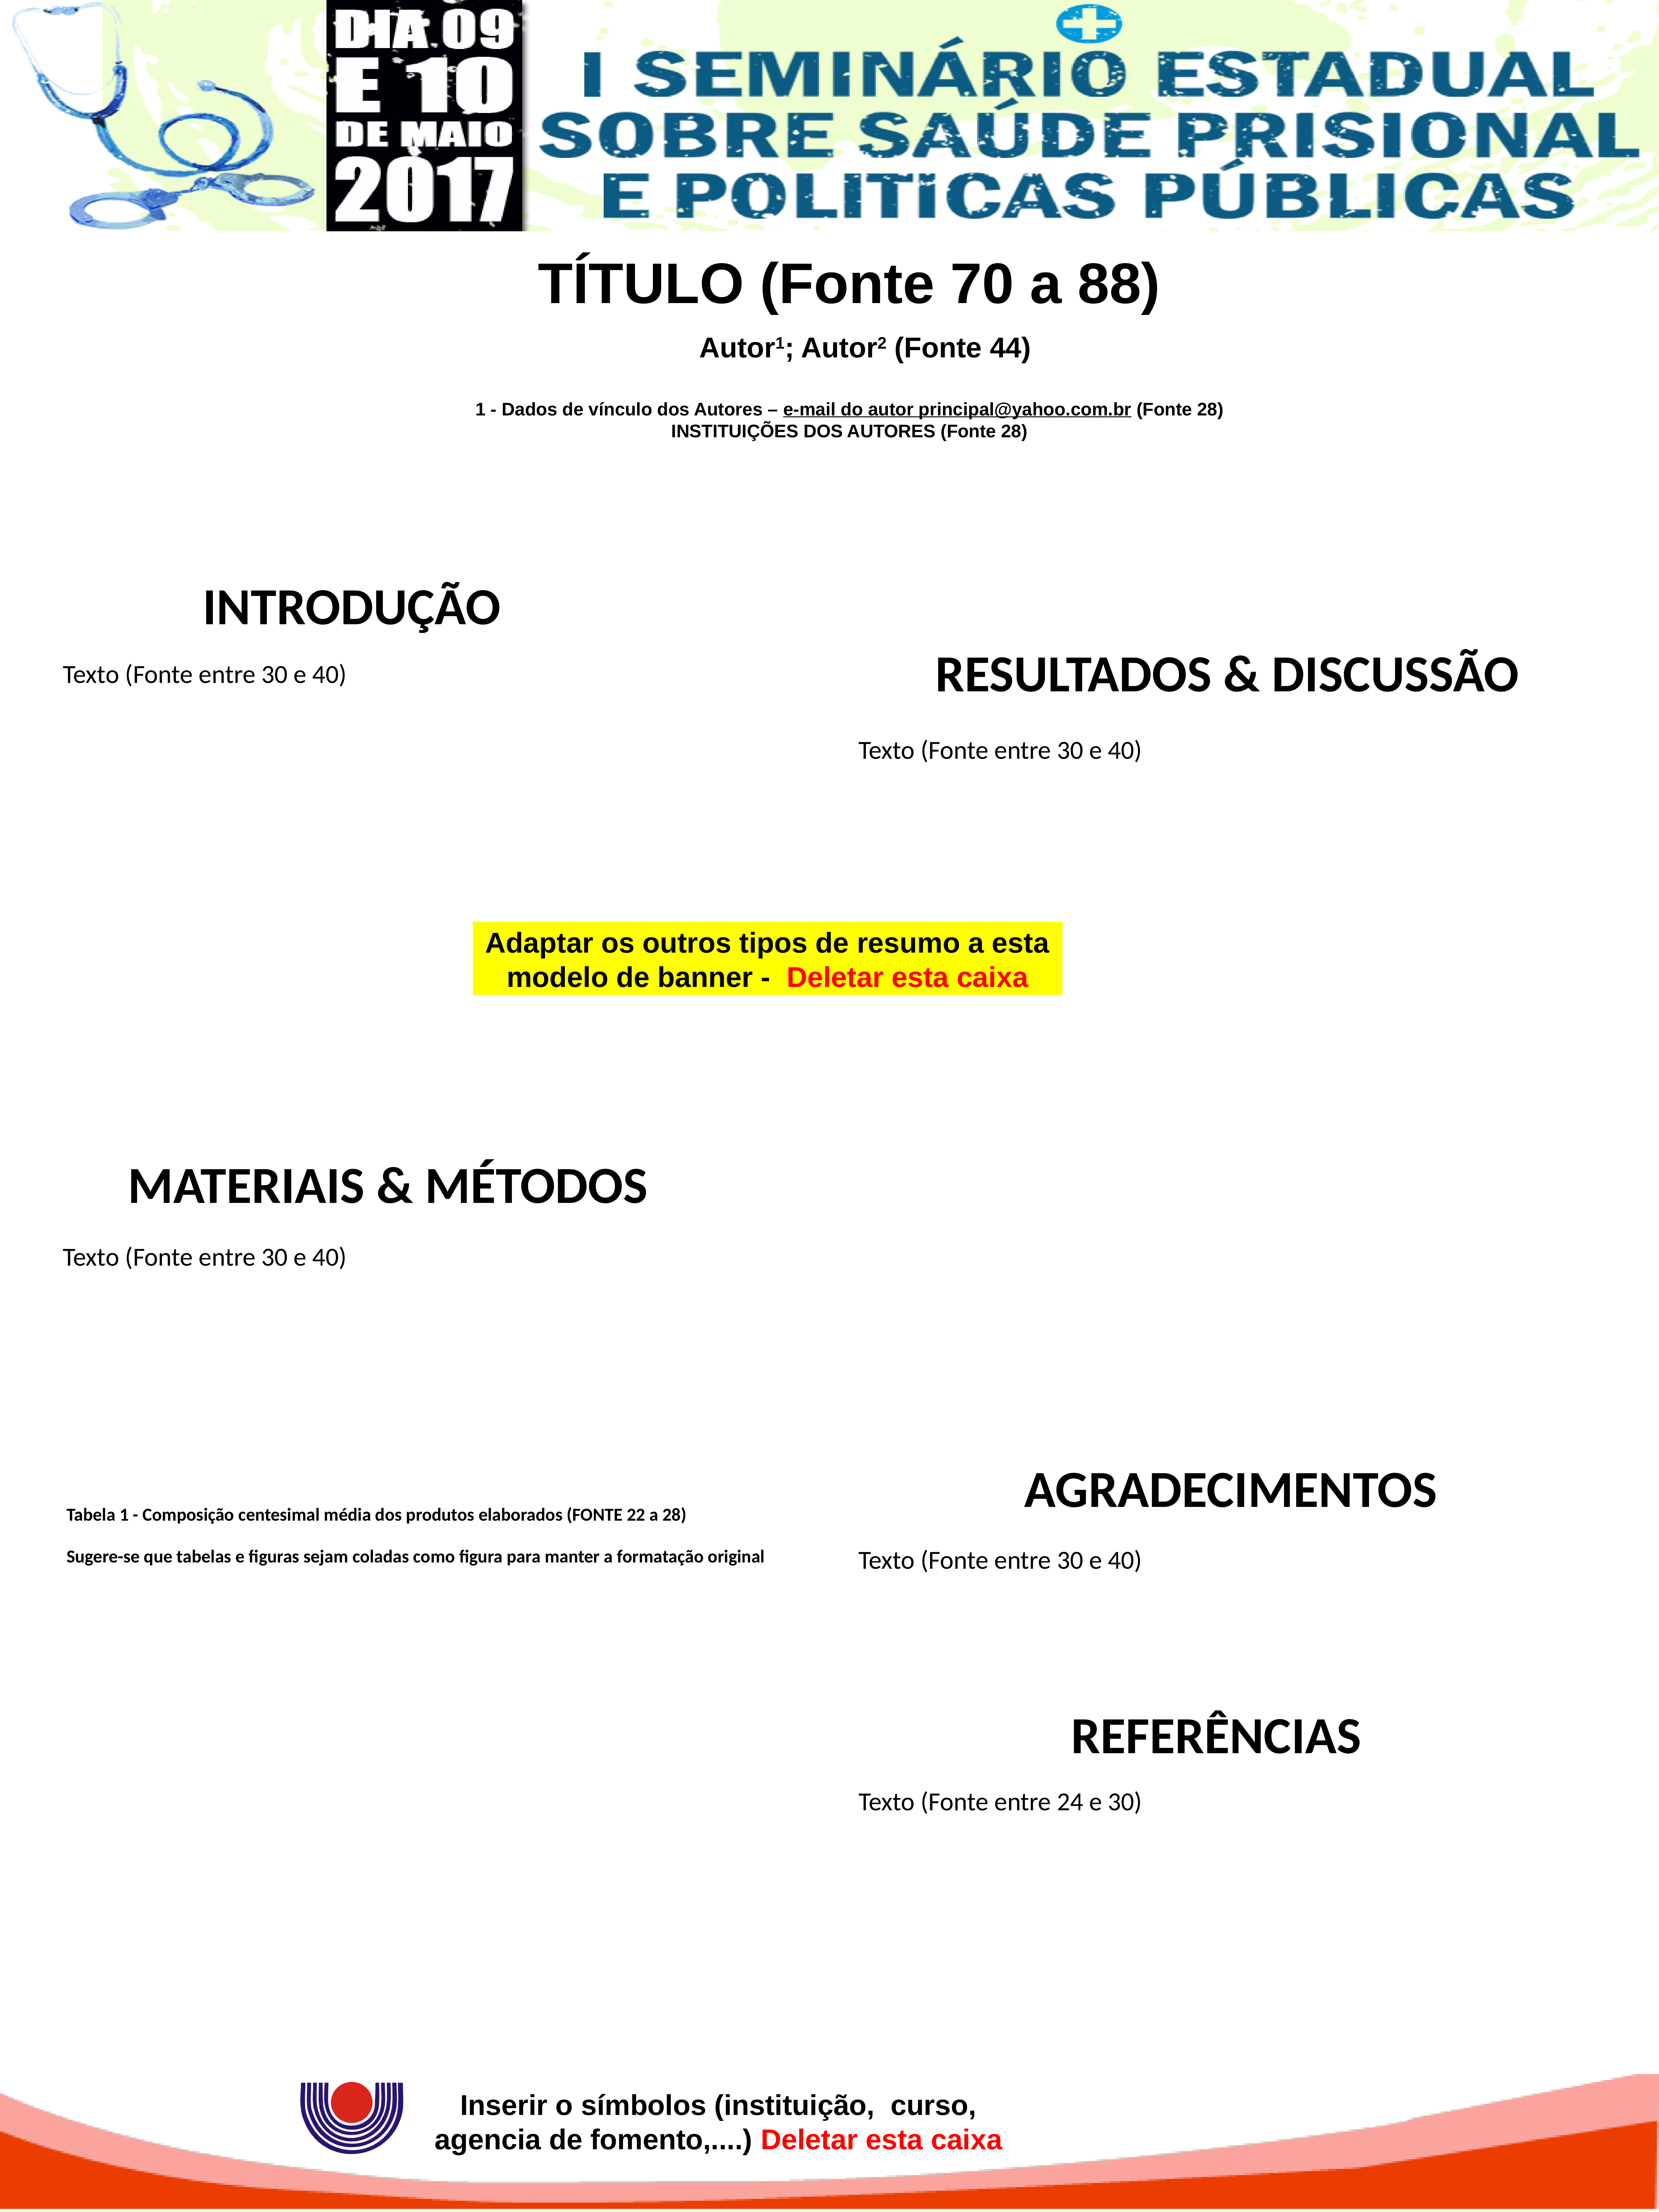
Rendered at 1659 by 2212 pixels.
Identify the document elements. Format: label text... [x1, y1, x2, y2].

text_box Texto (Fonte entre 30 e 40) [58, 639, 805, 691]
text_box Texto (Fonte entre 24 e 30) [854, 1766, 1600, 1818]
text_box INTRODUÇÃO [111, 570, 593, 637]
text_box REFERÊNCIAS [975, 1699, 1457, 1766]
text_box Adaptar os outros tipos de resumo a esta modelo de banner - Deletar esta caixa [473, 922, 1063, 995]
text_box MATERIAIS & MÉTODOS [59, 1149, 717, 1216]
picture [0, 2074, 1659, 2209]
text_box 1 - Dados de vínculo dos Autores – e-mail do autor principal@yahoo.com.br (Fonte 28) INSTITUIÇÕES DOS AUTORES (Fonte 28) [382, 395, 1318, 443]
text_box Texto (Fonte entre 30 e 40) [854, 1525, 1600, 1577]
text_box AGRADECIMENTOS [990, 1453, 1472, 1520]
text_box Autor1; Autor2 (Fonte 44) [273, 326, 1457, 366]
text_box Texto (Fonte entre 30 e 40) [58, 1222, 805, 1273]
picture [0, 0, 1659, 231]
text_box TÍTULO (Fonte 70 a 88) [161, 244, 1539, 317]
text_box Texto (Fonte entre 30 e 40) [854, 715, 1600, 767]
text_box RESULTADOS & DISCUSSÃO [881, 637, 1573, 704]
text_box Tabela 1 - Composição centesimal média dos produtos elaborados (FONTE 22 a 28) Sugere-se que tabelas e figuras sejam coladas como figura para manter a formatação original [62, 1489, 805, 1569]
